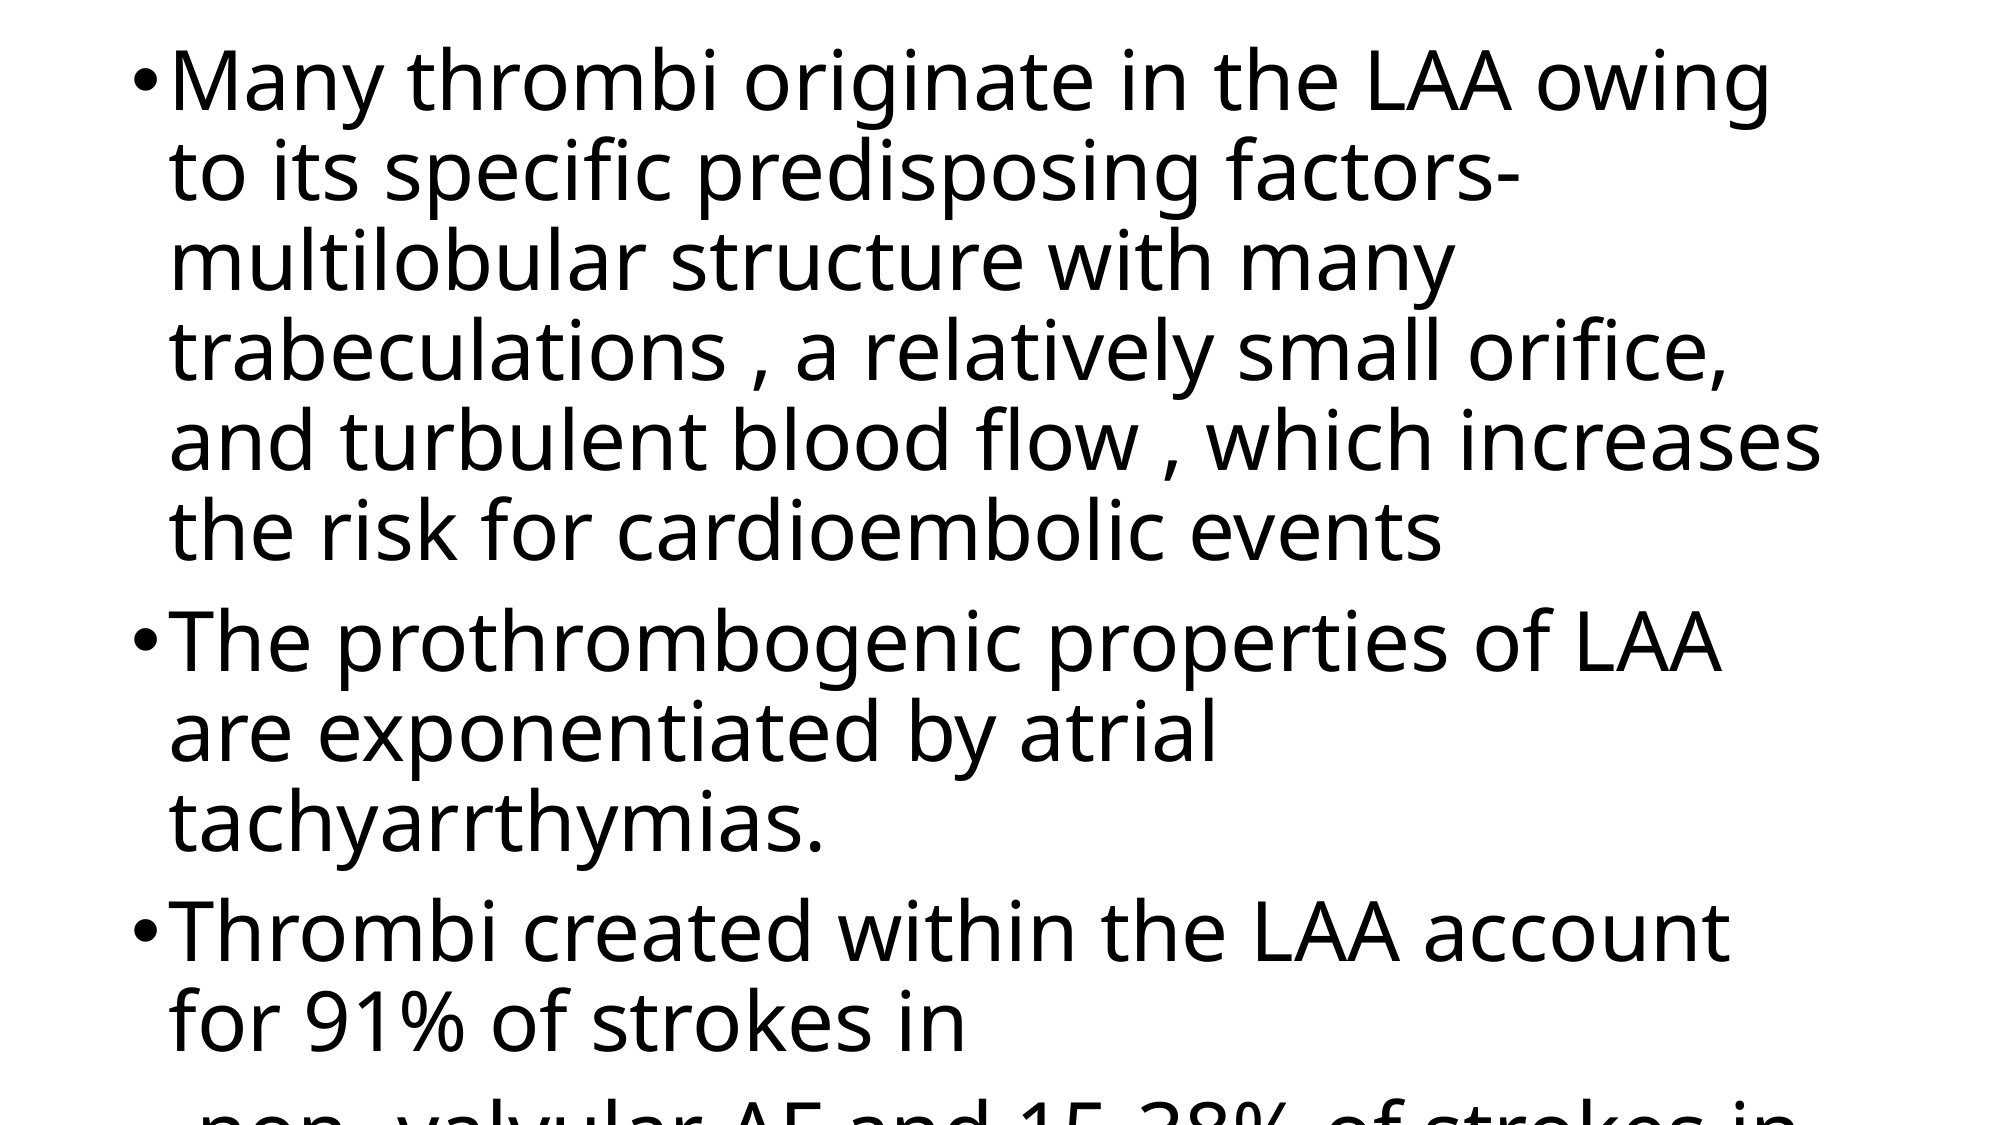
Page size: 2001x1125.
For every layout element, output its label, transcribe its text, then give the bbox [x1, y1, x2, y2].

list Many thrombi originate in the LAA owing to its specific predisposing factors-multilobular structure with many trabeculations , a relatively small orifice, and turbulent blood flow , which increases the risk for cardioembolic events The prothrombogenic properties of LAA are exponentiated by atrial tachyarrthymias. Thrombi created within the LAA account for 91% of strokes in non- valvular AF and 15-38% of strokes in non AF patients with a cardiomyopathy. [116, 31, 1841, 1045]
